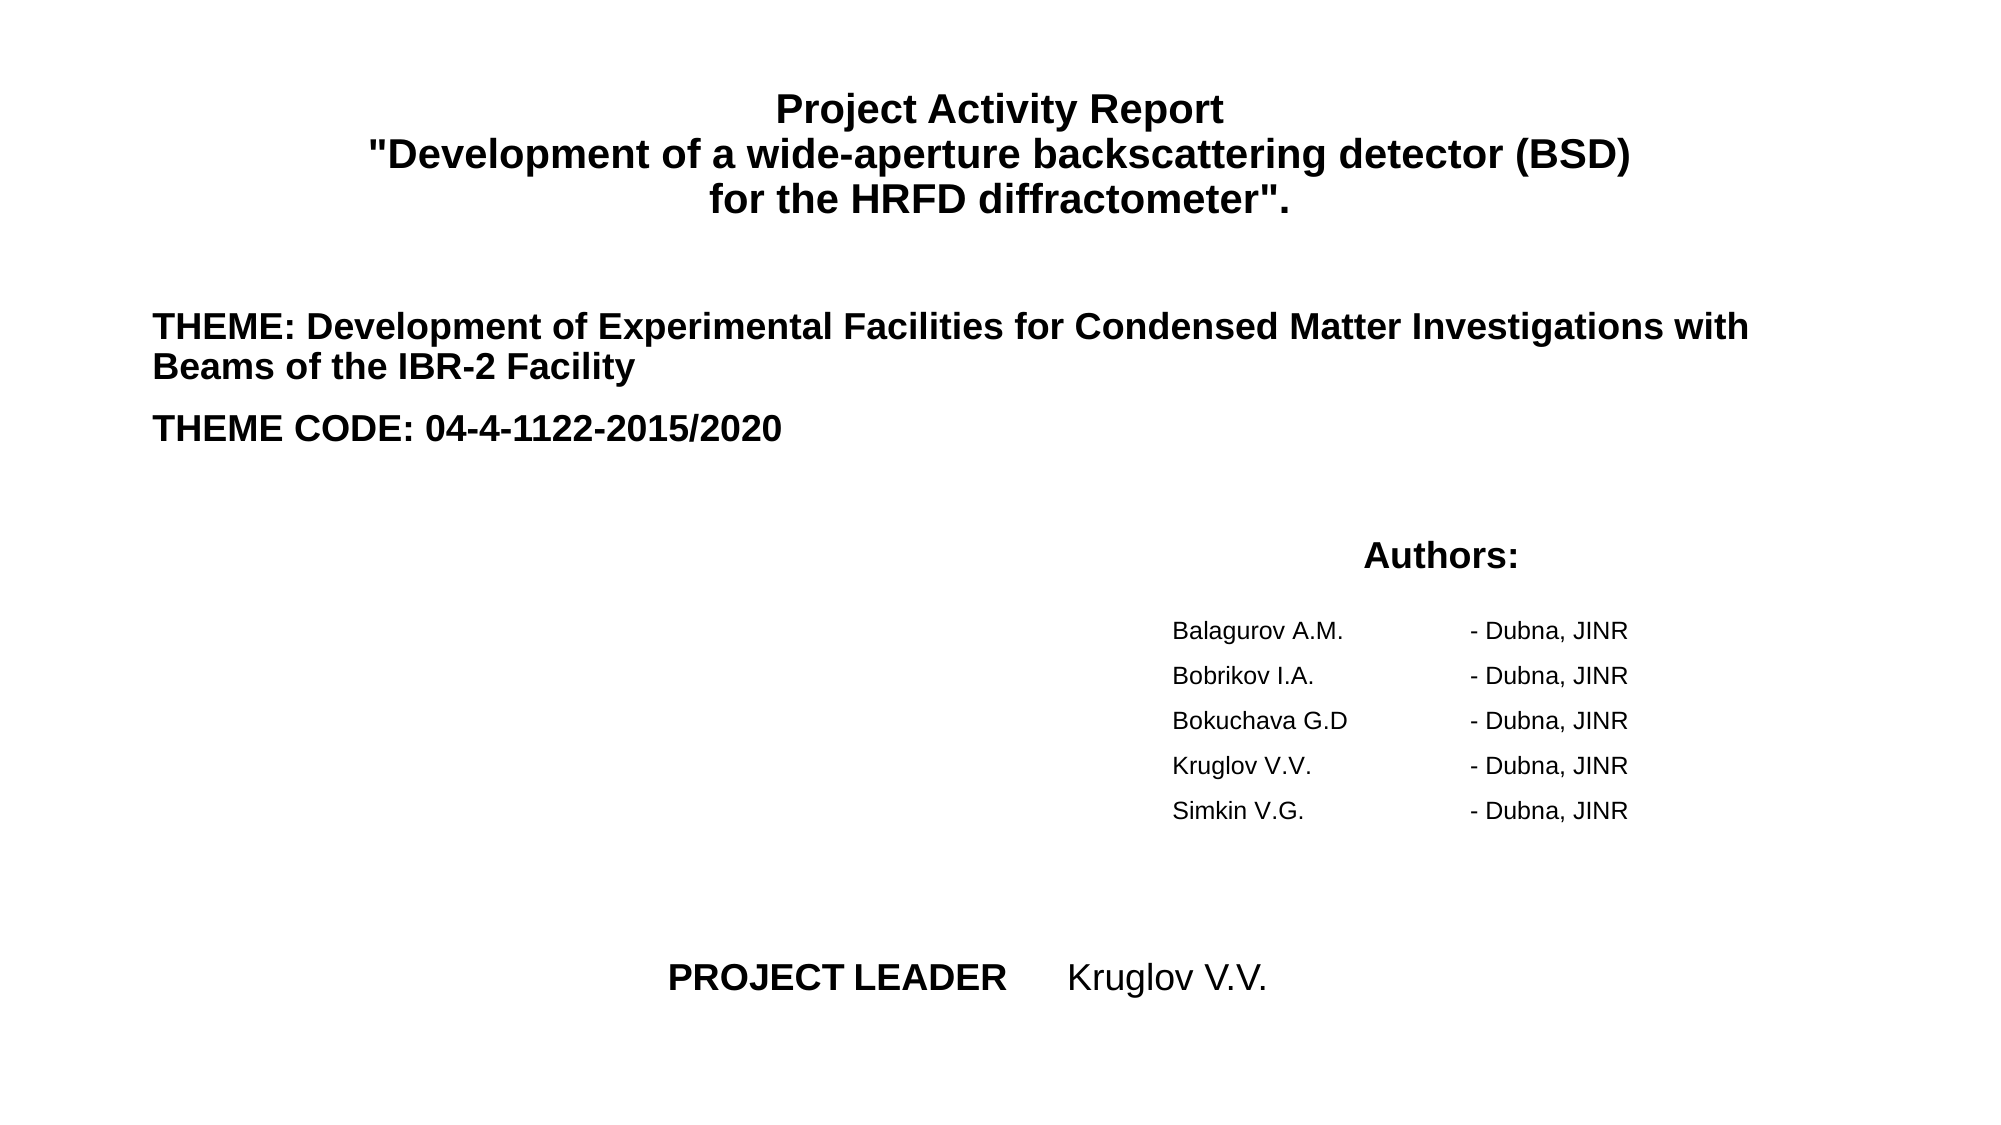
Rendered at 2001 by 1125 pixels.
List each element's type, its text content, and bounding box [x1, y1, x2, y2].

text_box Authors: [1348, 501, 1546, 584]
text_box PROJECT LEADER Kruglov V.V. [653, 945, 1284, 1006]
table_cell - Dubna, JINR [1459, 693, 1862, 737]
table_cell - Dubna, JINR [1459, 782, 1862, 827]
table_header - Dubna, JINR [1459, 603, 1862, 648]
list THEME: Development of Experimental Facilities for Condensed Matter Investigations with Beams of the IBR-2 Facility THEME CODE: 04-4-1122-2015/2020 [137, 299, 1863, 475]
table_header Balagurov А.М. [1161, 603, 1459, 648]
table_cell Bobrikov I.А. [1161, 648, 1459, 693]
title Project Activity Report "Development of a wide-aperture backscattering detector (BSD) for the HRFD diffractometer". [137, 59, 1863, 299]
table_cell Bokuchava G.D [1161, 693, 1459, 737]
table_cell Simkin V.G. [1161, 782, 1459, 827]
table_cell - Dubna, JINR [1459, 737, 1862, 782]
table_cell Kruglov V.V. [1161, 737, 1459, 782]
table_cell - Dubna, JINR [1459, 648, 1862, 693]
